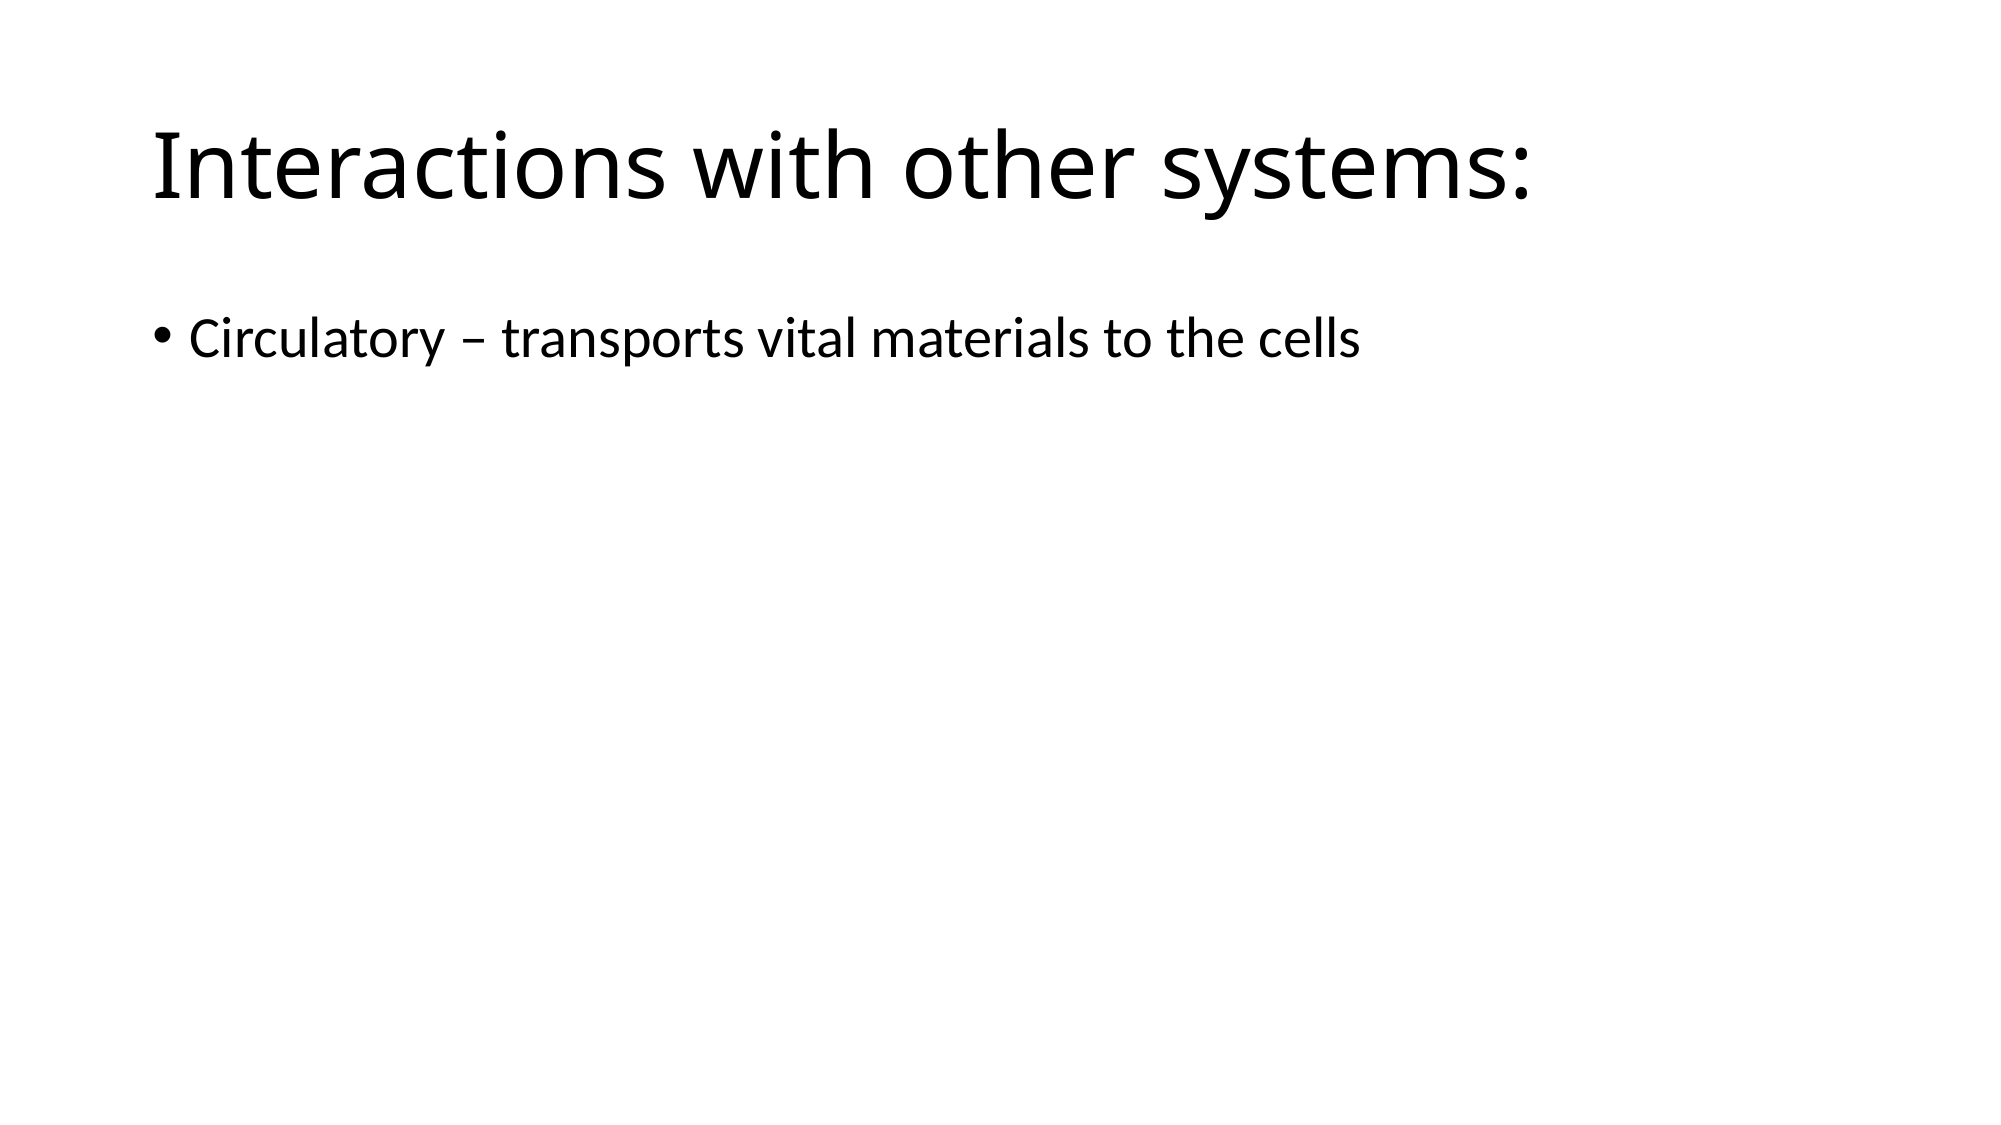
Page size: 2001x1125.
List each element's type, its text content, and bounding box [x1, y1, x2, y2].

title Interactions with other systems: [137, 59, 1863, 278]
list Circulatory – transports vital materials to the cells [137, 299, 1863, 1014]
